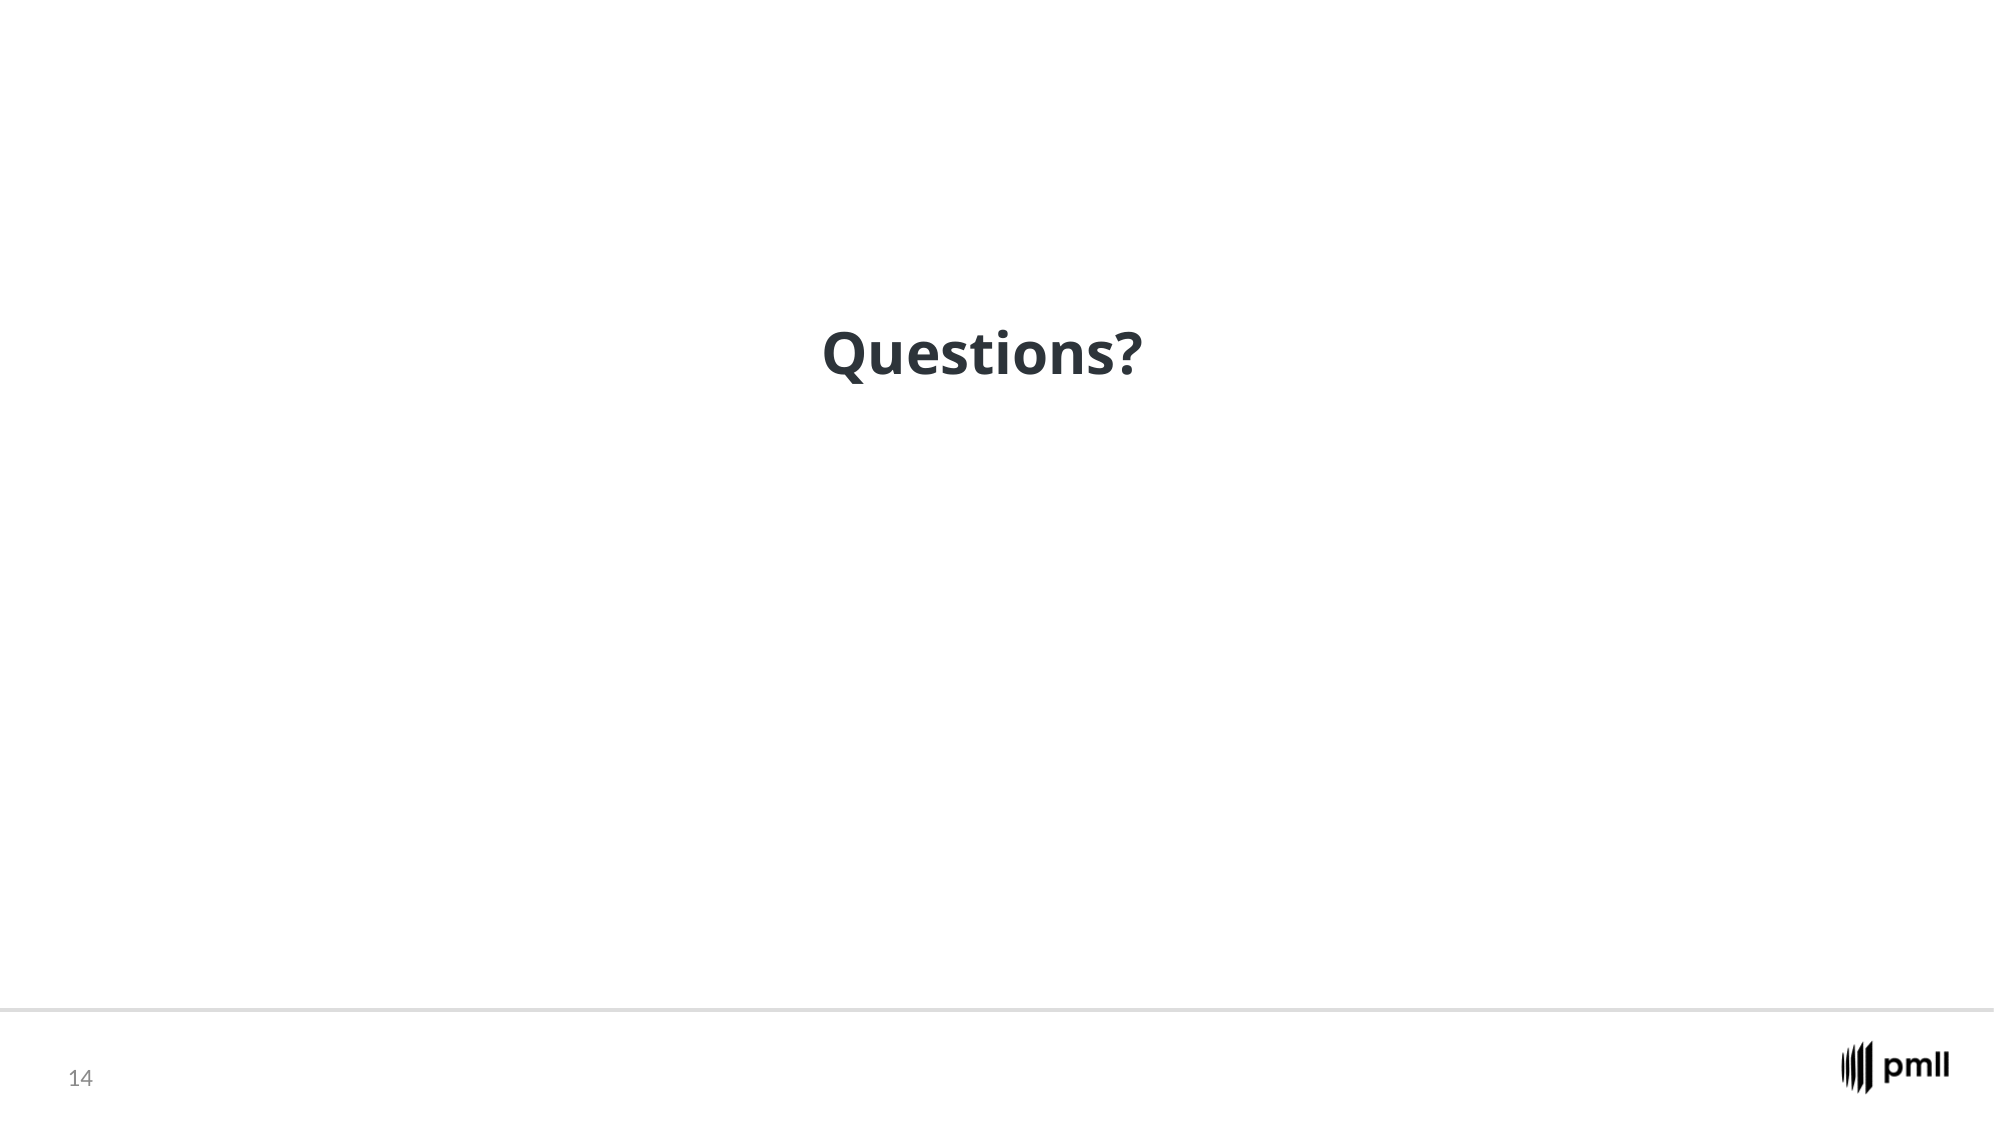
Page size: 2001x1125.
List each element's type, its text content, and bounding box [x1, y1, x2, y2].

picture [0, 1008, 1994, 1013]
title Questions? [120, 312, 1846, 399]
picture [1826, 1032, 1968, 1107]
slide_number 14 [32, 1046, 109, 1107]
